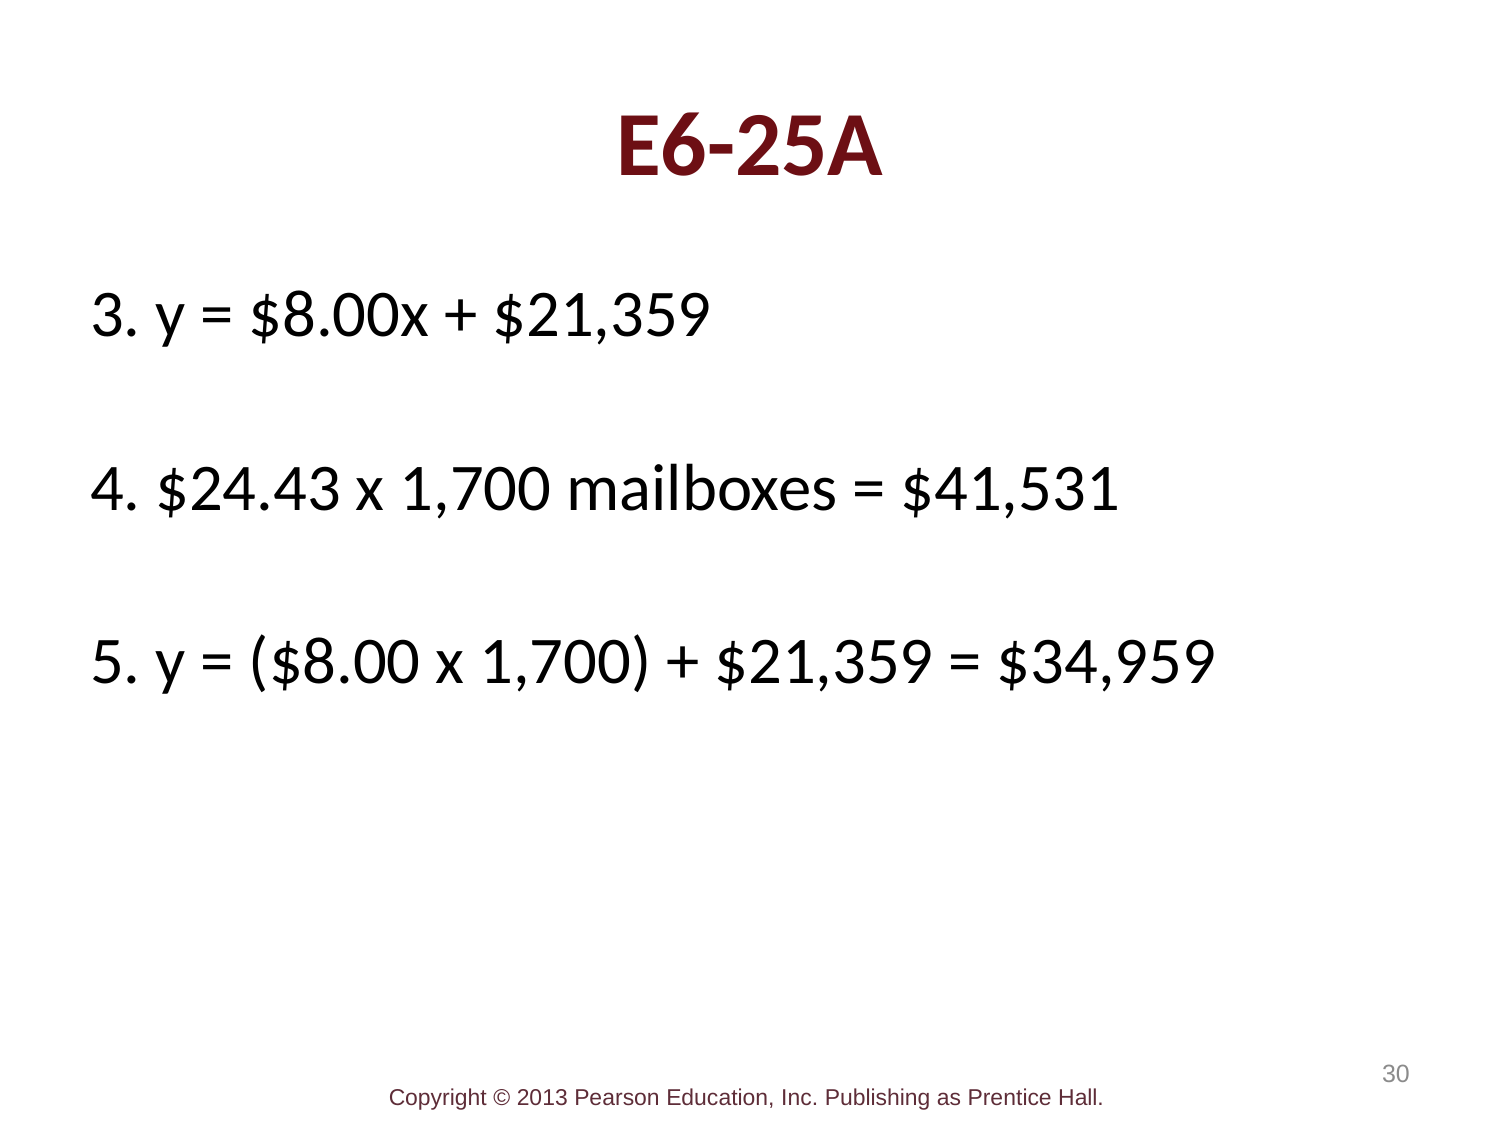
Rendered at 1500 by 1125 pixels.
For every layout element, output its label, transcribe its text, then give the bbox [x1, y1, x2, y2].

slide_number 30 [1074, 1042, 1425, 1103]
list 3. y = $8.00x + $21,359 4. $24.43 x 1,700 mailboxes = $41,531 5. y = ($8.00 x 1,700) + $21,359 = $34,959 [75, 262, 1425, 1005]
title E6-25A [75, 45, 1425, 233]
